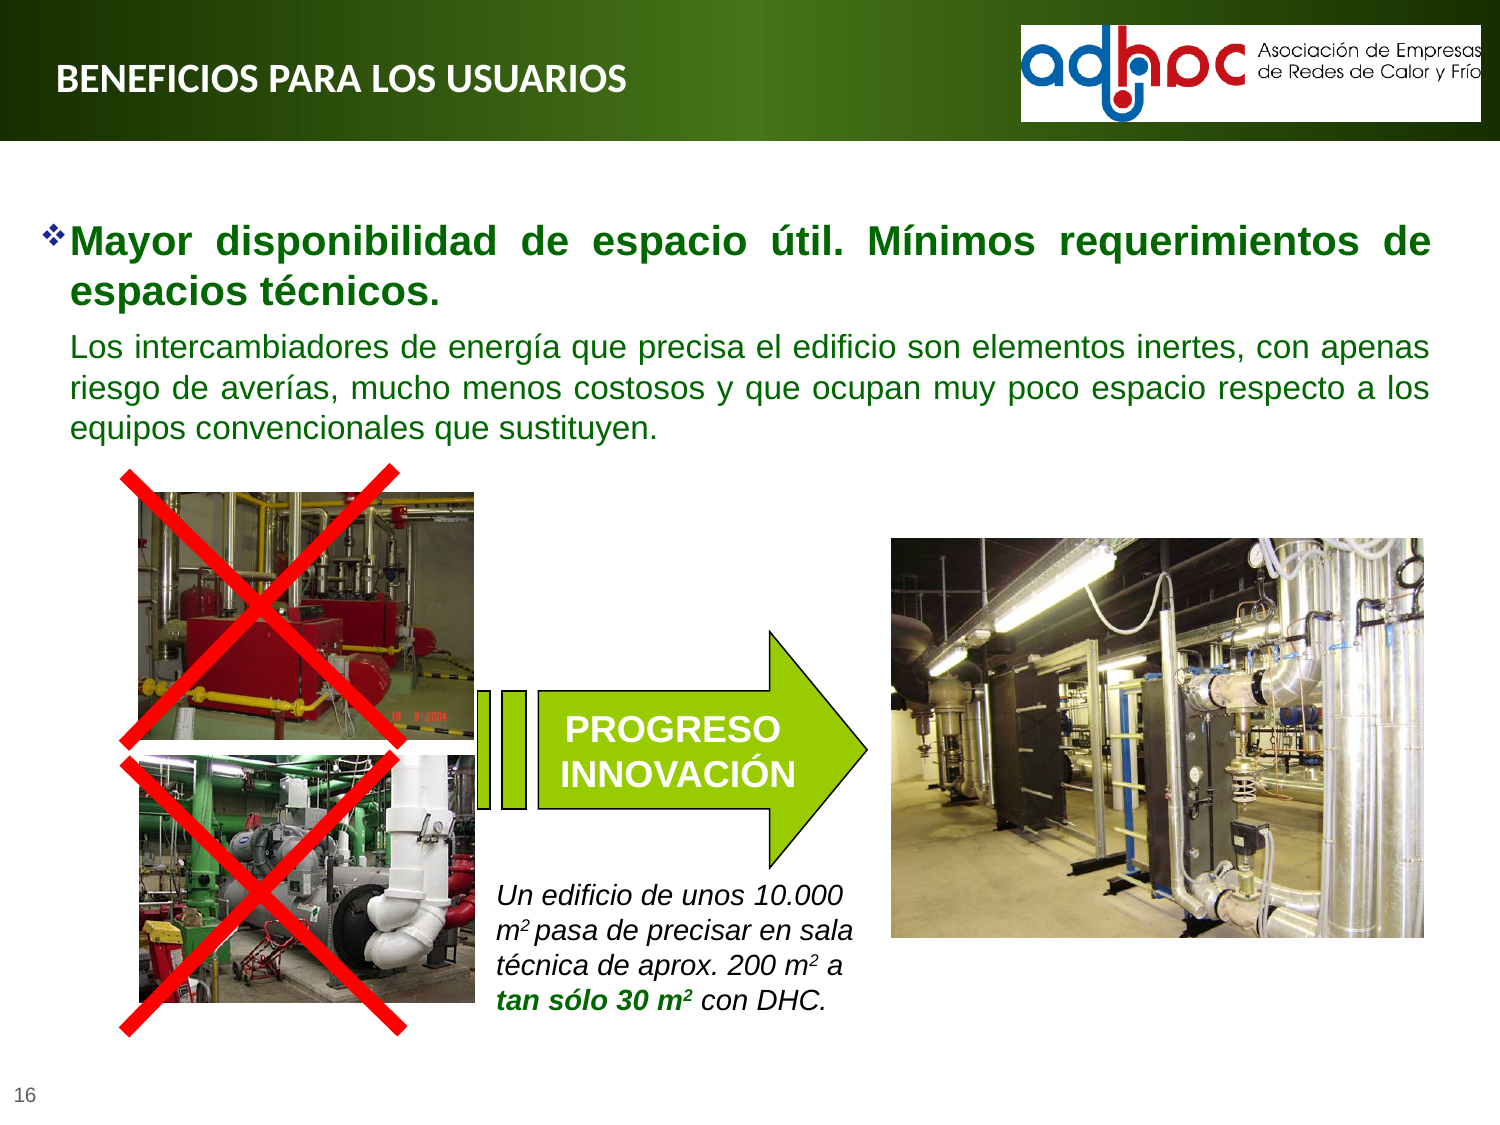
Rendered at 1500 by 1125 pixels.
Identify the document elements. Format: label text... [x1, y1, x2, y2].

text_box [123, 754, 403, 1033]
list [405, 755, 476, 1004]
text_box Un edificio de unos 10.000 m2 pasa de precisar en sala técnica de aprox. 200 m2 a tan sólo 30 m2 con DHC. [481, 868, 872, 1024]
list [408, 492, 474, 741]
text_box PROGRESO INNOVACIÓN [501, 690, 527, 809]
text_box Mayor disponibilidad de espacio útil. Mínimos requerimientos de espacios técnicos. Los intercambiadores de energía que precisa el edificio son elementos inertes, con apenas riesgo de averías, mucho menos costosos y que ocupan muy poco espacio respecto a los equipos convencionales que sustituyen. [7, 168, 1447, 587]
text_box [123, 467, 403, 747]
picture [891, 538, 1424, 938]
text_box PROGRESO INNOVACIÓN [477, 690, 490, 809]
picture [1021, 25, 1481, 122]
text_box 16 [0, 1073, 60, 1123]
text_box PROGRESO INNOVACIÓN [538, 631, 868, 868]
title BENEFICIOS PARA LOS USUARIOS [23, 23, 997, 130]
